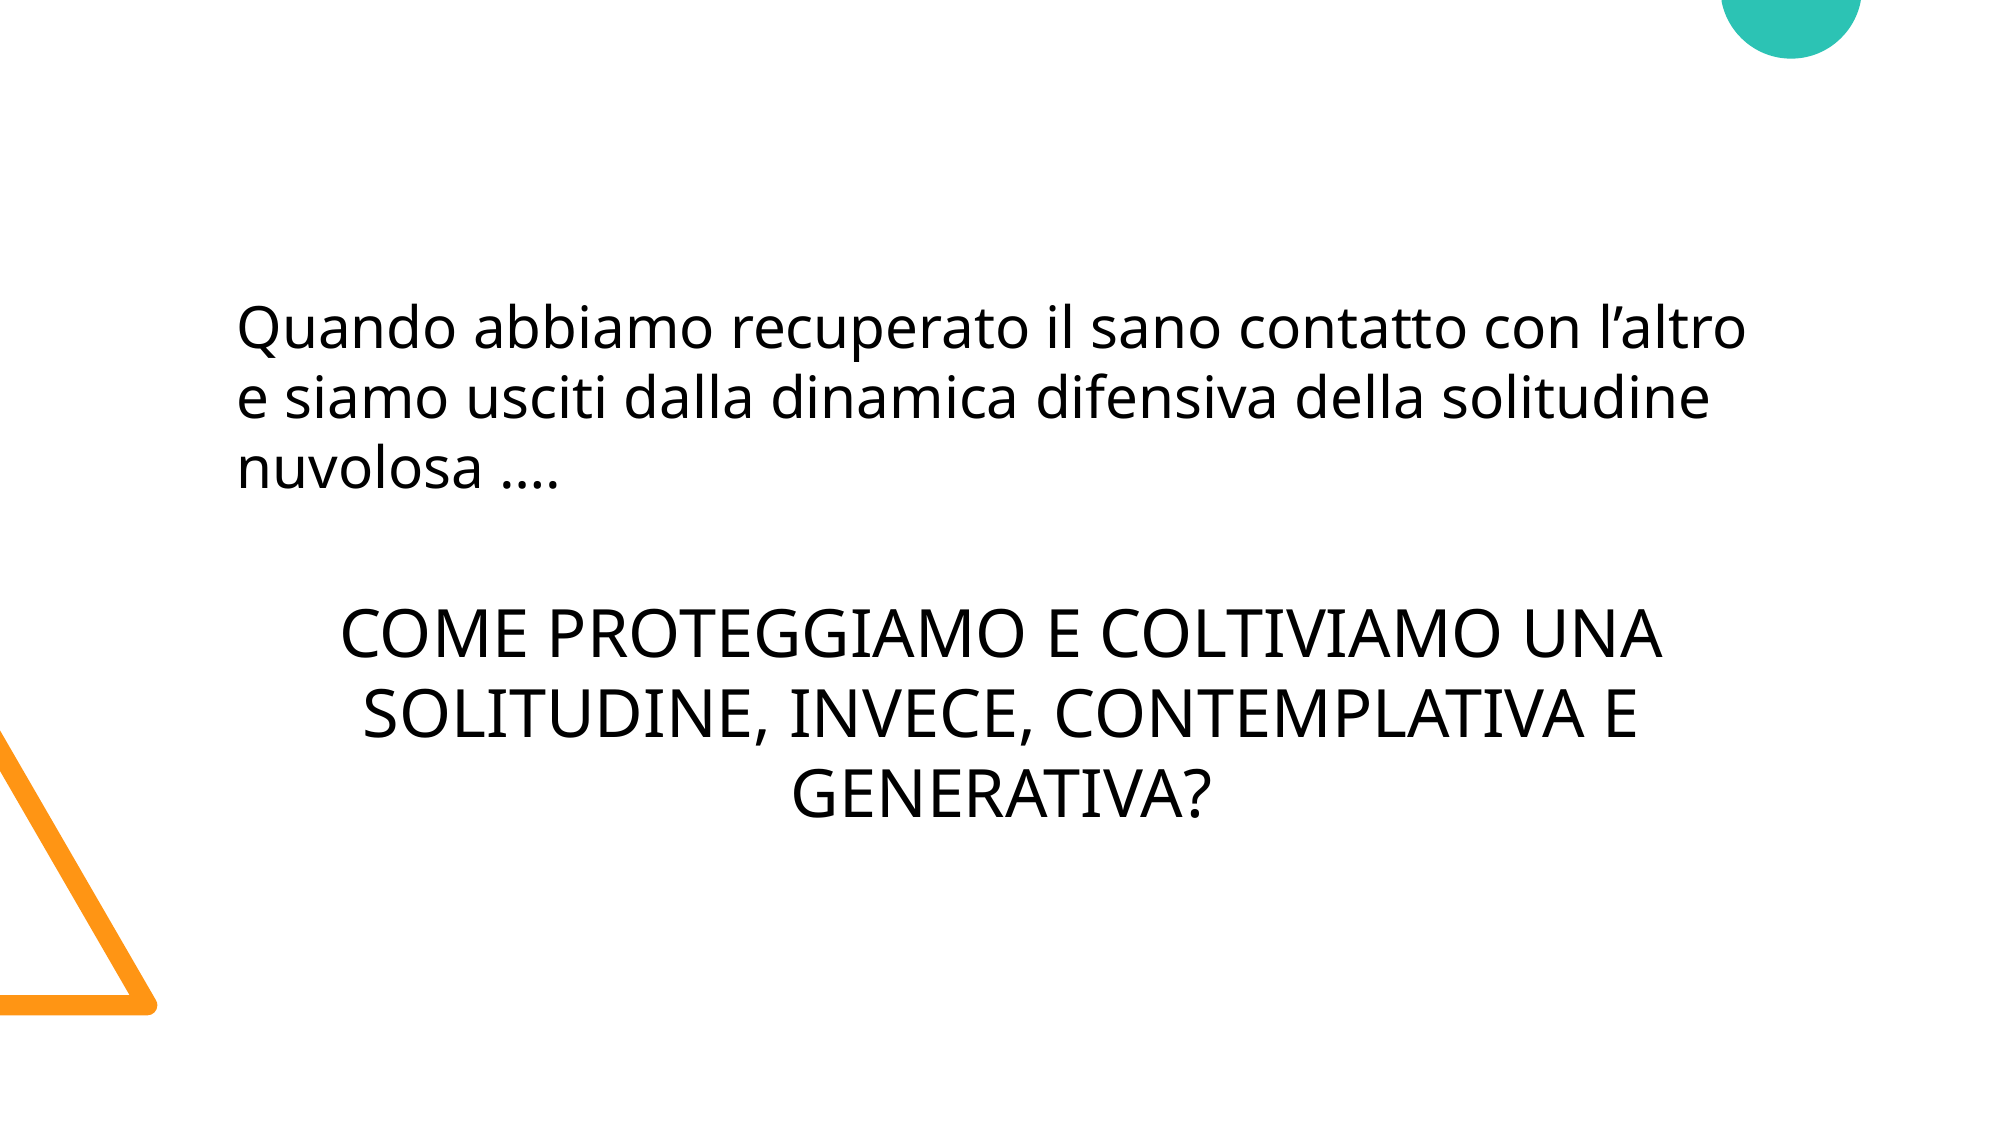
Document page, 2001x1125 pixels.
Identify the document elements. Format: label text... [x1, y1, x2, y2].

text_box Quando abbiamo recuperato il sano contatto con l’altro e siamo usciti dalla dinamica difensiva della solitudine nuvolosa …. COME PROTEGGIAMO E COLTIVIAMO UNA SOLITUDINE, INVECE, CONTEMPLATIVA E GENERATIVA? [221, 283, 1782, 838]
